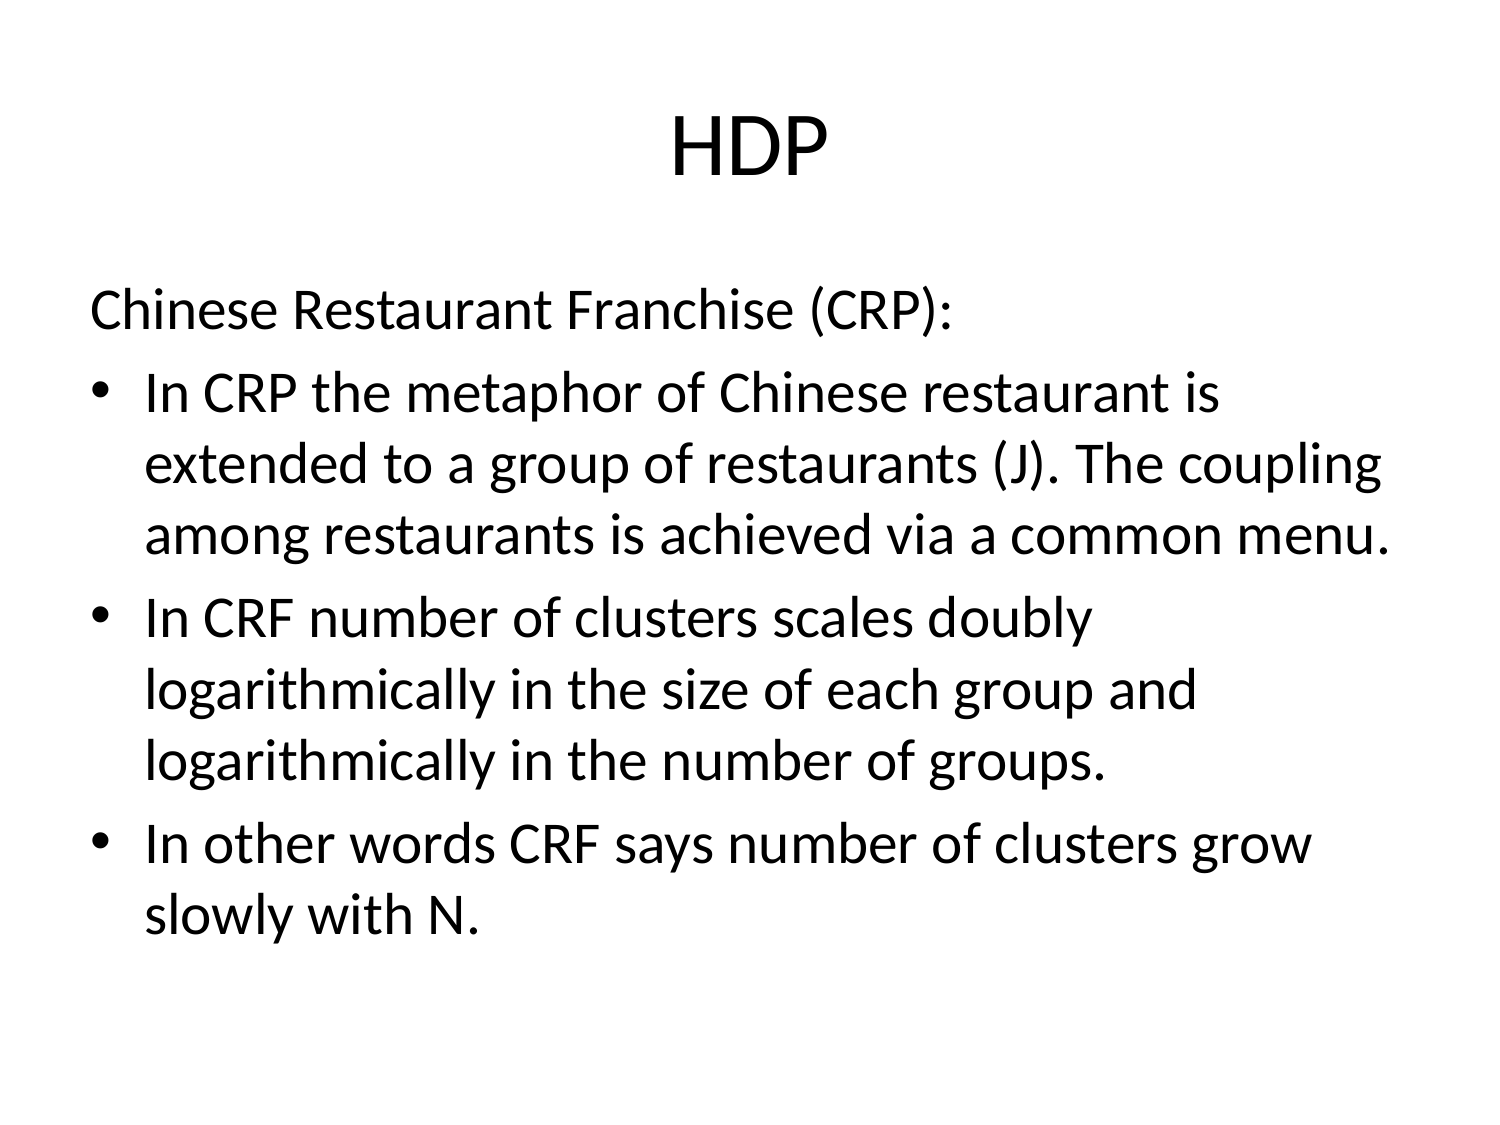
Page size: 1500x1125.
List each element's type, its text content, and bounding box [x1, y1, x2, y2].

list Chinese Restaurant Franchise (CRP): In CRP the metaphor of Chinese restaurant is extended to a group of restaurants (J). The coupling among restaurants is achieved via a common menu. In CRF number of clusters scales doubly logarithmically in the size of each group and logarithmically in the number of groups. In other words CRF says number of clusters grow slowly with N. [75, 262, 1425, 1005]
title HDP [75, 45, 1425, 233]
